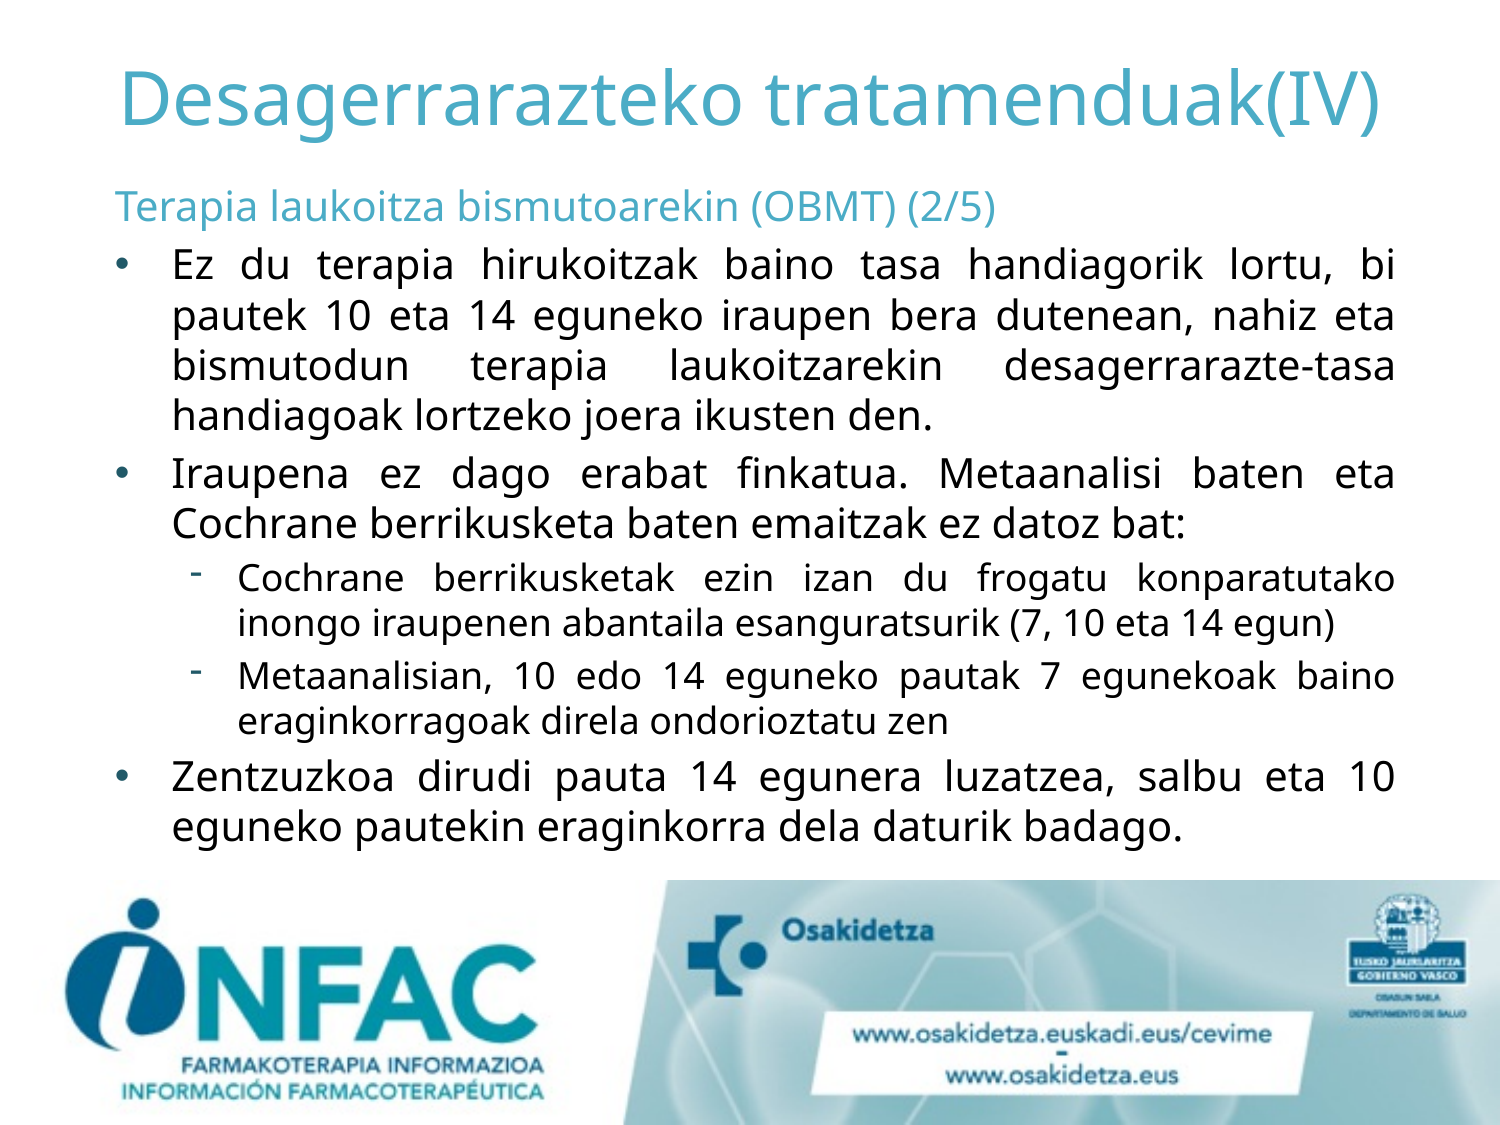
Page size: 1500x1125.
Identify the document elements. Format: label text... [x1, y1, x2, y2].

list Terapia laukoitza bismutoarekin (OBMT) (2/5) Ez du terapia hirukoitzak baino tasa handiagorik lortu, bi pautek 10 eta 14 eguneko iraupen bera dutenean, nahiz eta bismutodun terapia laukoitzarekin desagerrarazte-tasa handiagoak lortzeko joera ikusten den. Iraupena ez dago erabat finkatua. Metaanalisi baten eta Cochrane berrikusketa baten emaitzak ez datoz bat: Cochrane berrikusketak ezin izan du frogatu konparatutako inongo iraupenen abantaila esanguratsurik (7, 10 eta 14 egun) Metaanalisian, 10 edo 14 eguneko pautak 7 egunekoak baino eraginkorragoak direla ondorioztatu zen Zentzuzkoa dirudi pauta 14 egunera luzatzea, salbu eta 10 eguneko pautekin eraginkorra dela daturik badago. [100, 190, 1412, 882]
picture [1, 880, 1500, 1125]
title Desagerrarazteko tratamenduak(IV) [0, 1, 1500, 190]
